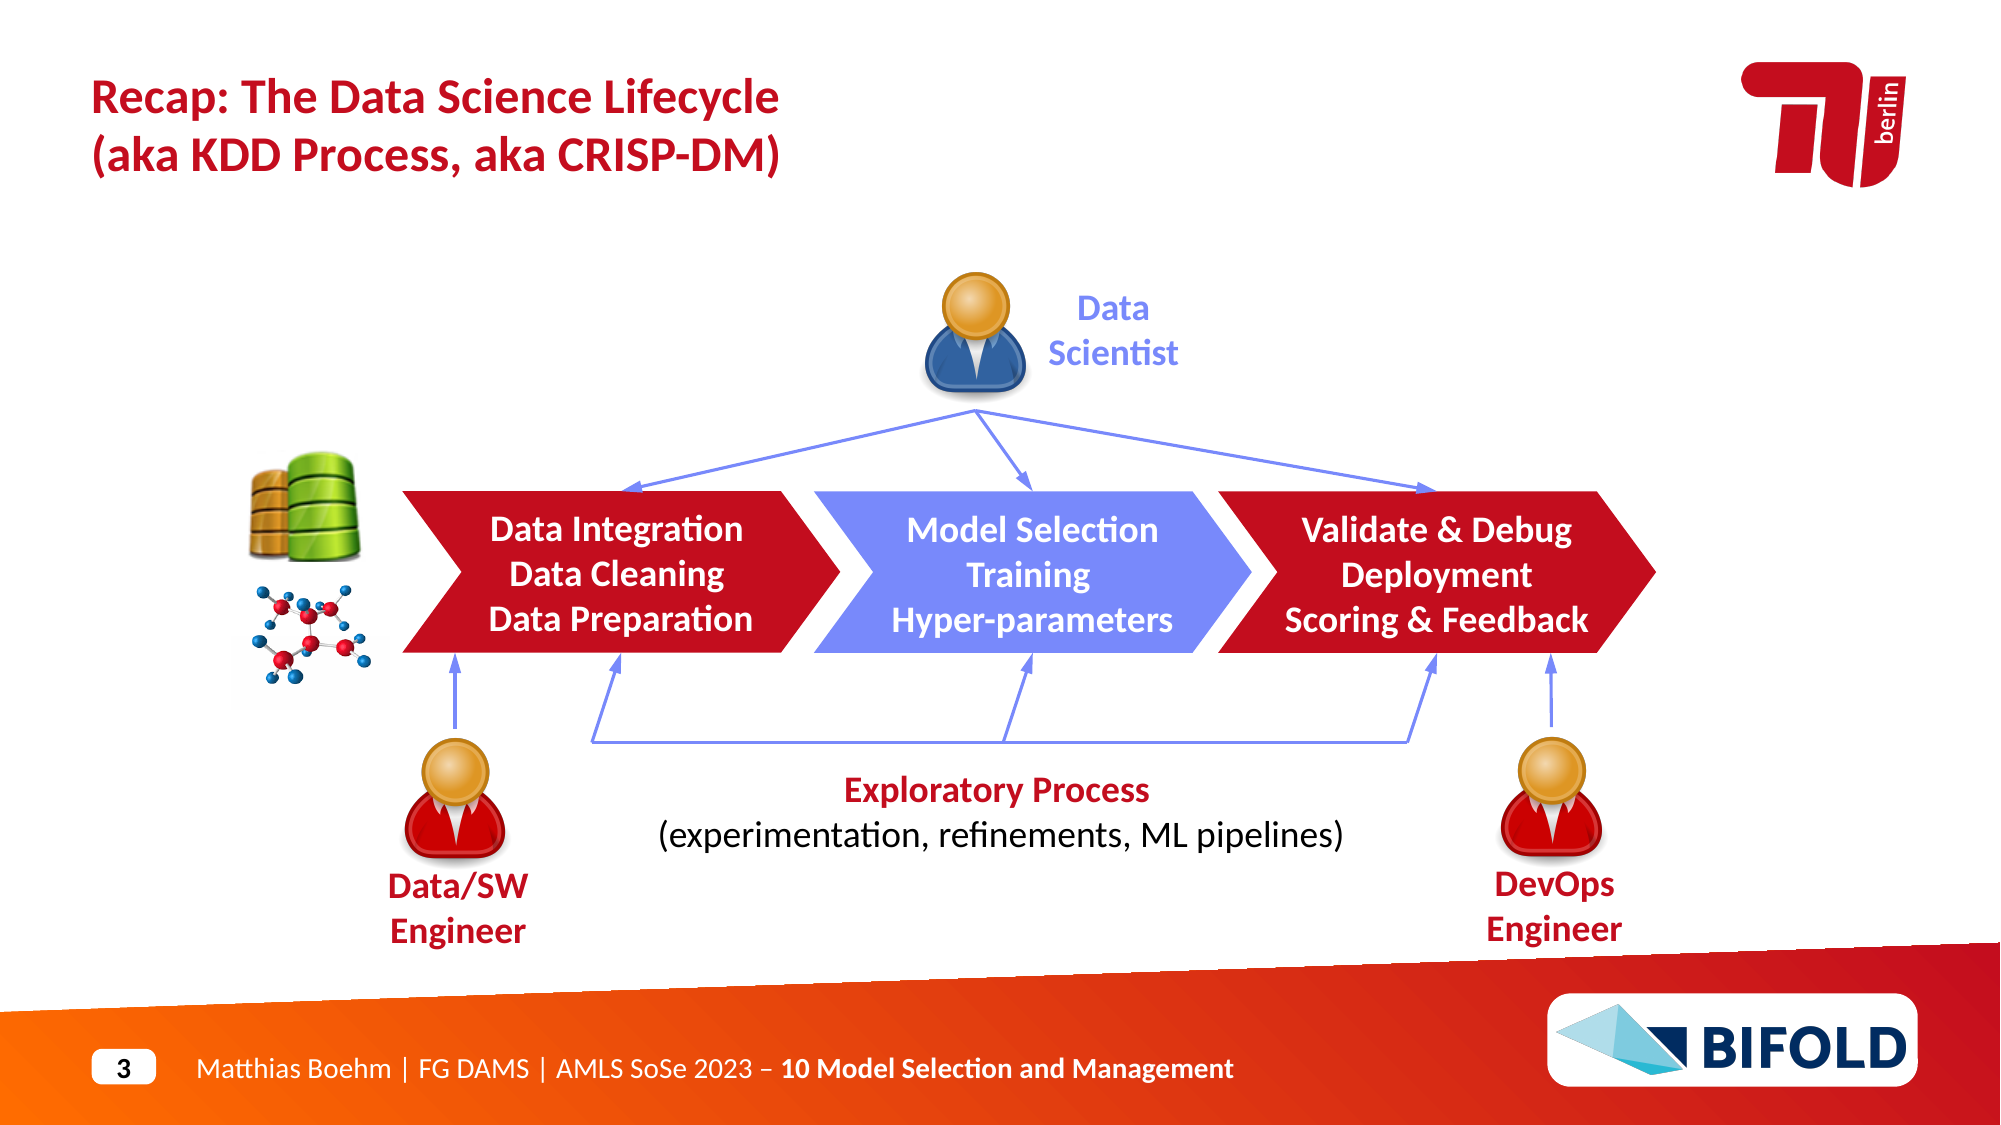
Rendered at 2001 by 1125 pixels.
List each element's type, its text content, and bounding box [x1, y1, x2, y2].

picture [901, 262, 1050, 410]
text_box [1440, 726, 1669, 958]
text_box Data Integration Data Cleaning Data Preparation [401, 490, 841, 654]
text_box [591, 410, 975, 492]
list Recap: The Data Science Lifecycle (aka KDD Process, aka CRISP-DM) [91, 65, 1455, 183]
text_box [344, 728, 573, 960]
picture [1556, 1004, 1906, 1075]
text_box Data Scientist [1050, 276, 1199, 381]
text_box Validate & Debug Deployment Scoring & Feedback [1217, 490, 1657, 654]
picture [1741, 62, 1906, 188]
text_box Model Selection Training Hyper-parameters [812, 492, 1253, 654]
text_box Exploratory Process (experimentation, refinements, ML pipelines) [608, 757, 1394, 862]
picture [231, 449, 390, 710]
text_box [975, 410, 1408, 492]
